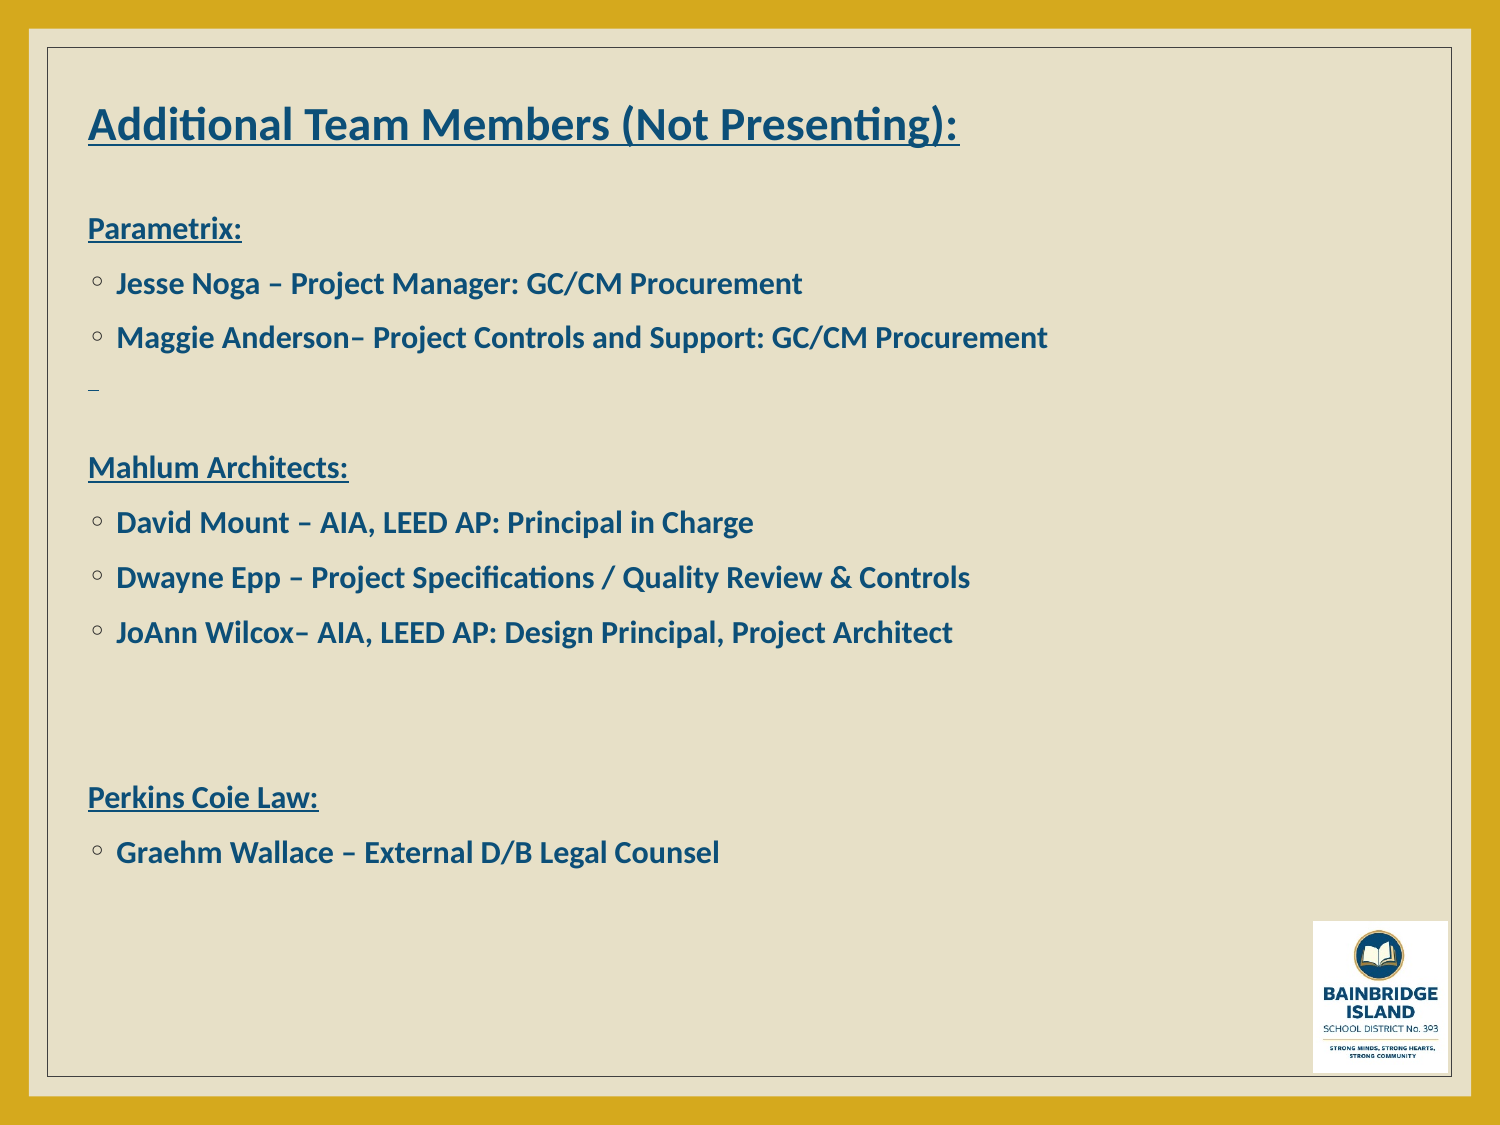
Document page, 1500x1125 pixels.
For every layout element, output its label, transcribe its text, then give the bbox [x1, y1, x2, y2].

picture [1313, 921, 1448, 1073]
list Additional Team Members (Not Presenting): Parametrix: Jesse Noga – Project Manager: GC/CM Procurement Maggie Anderson– Project Controls and Support: GC/CM Procurement Mahlum Architects: David Mount – AIA, LEED AP: Principal in Charge Dwayne Epp – Project Specifications / Quality Review & Controls JoAnn Wilcox– AIA, LEED AP: Design Principal, Project Architect Perkins Coie Law: Graehm Wallace – External D/B Legal Counsel [72, 85, 1306, 1026]
